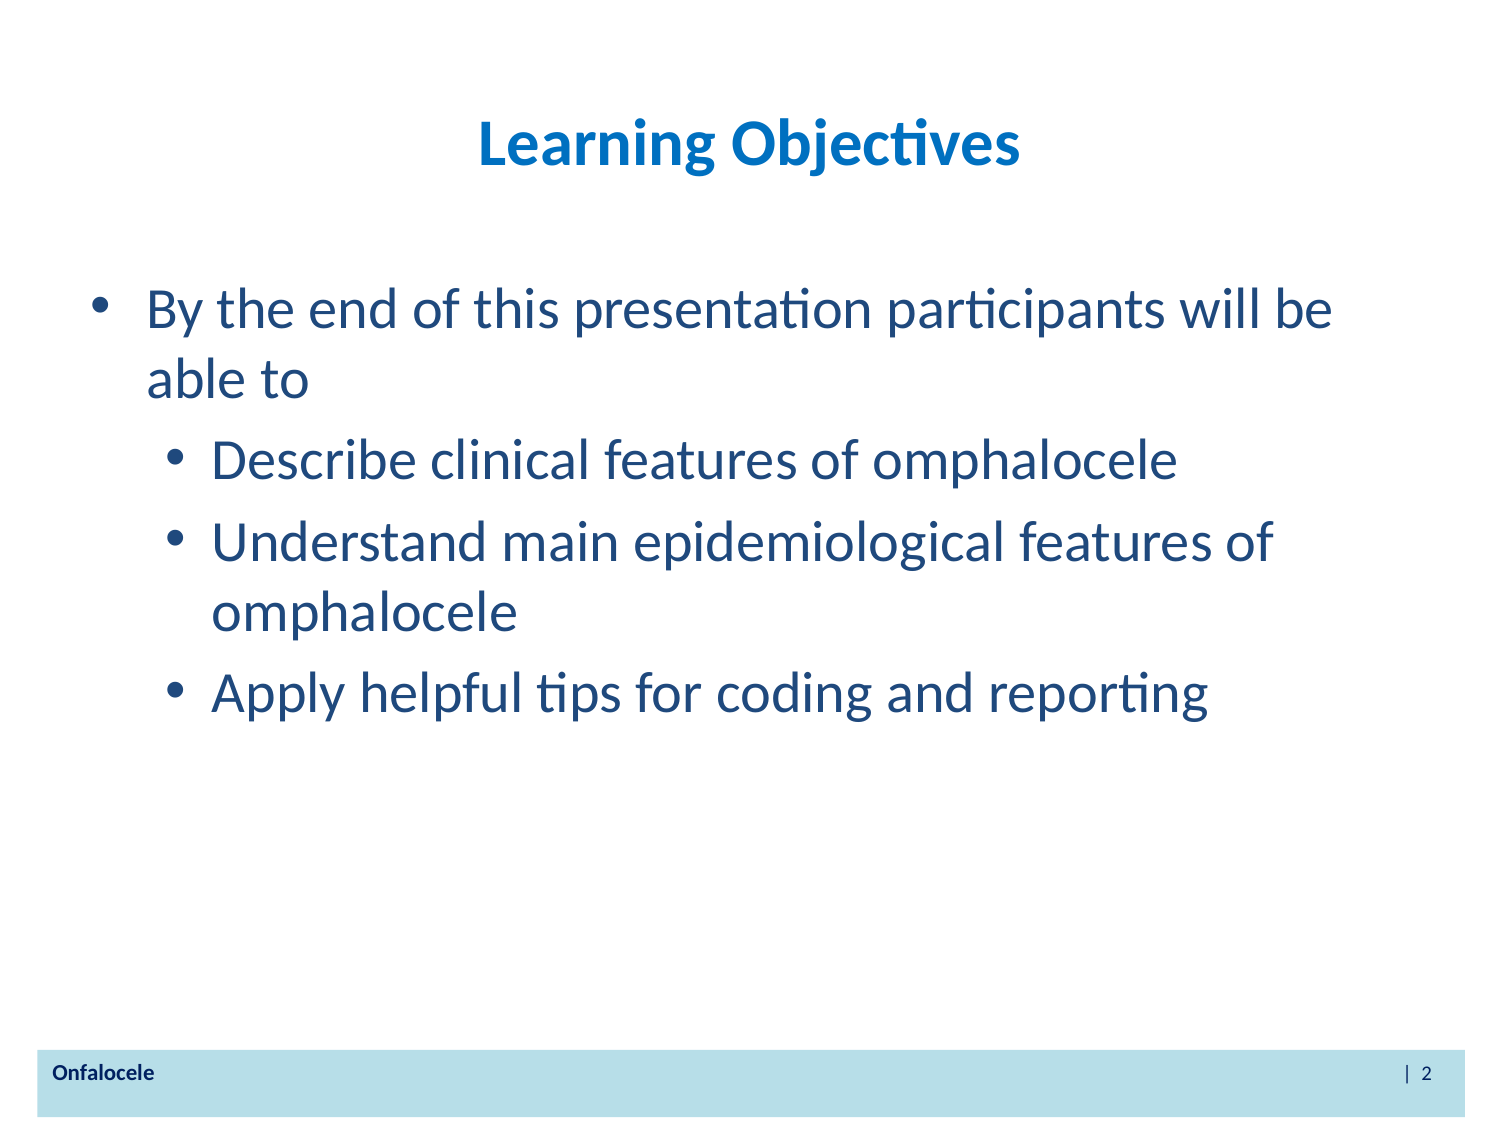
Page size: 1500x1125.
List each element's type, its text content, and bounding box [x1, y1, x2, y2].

title Learning Objectives [75, 45, 1425, 233]
text_box Onfalocele | 2 [37, 1049, 1465, 1118]
list By the end of this presentation participants will be able to Describe clinical features of omphalocele Understand main epidemiological features of omphalocele Apply helpful tips for coding and reporting [75, 262, 1425, 1005]
